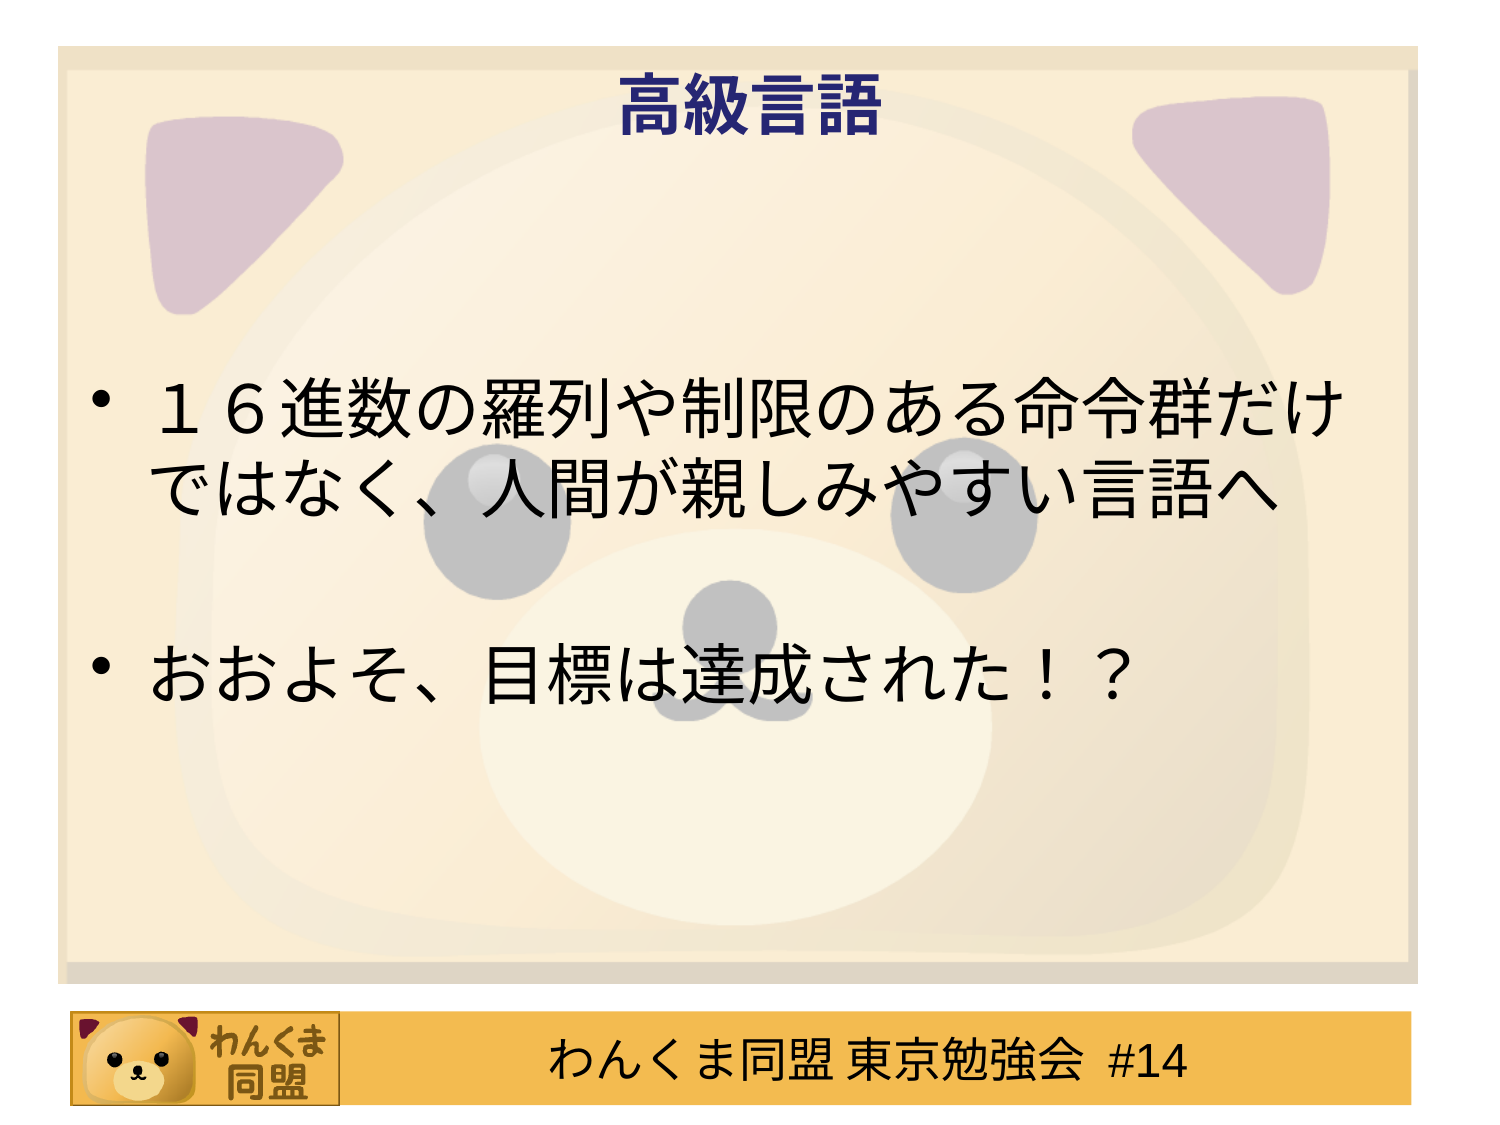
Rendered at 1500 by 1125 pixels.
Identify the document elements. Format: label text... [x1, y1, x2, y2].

list １６進数の羅列や制限のある命令群だけではなく、人間が親しみやすい言語へ おおよそ、目標は達成された！？ [74, 172, 1426, 1006]
picture [70, 1011, 340, 1106]
picture [58, 46, 1418, 984]
title 高級言語 [74, 44, 1426, 162]
